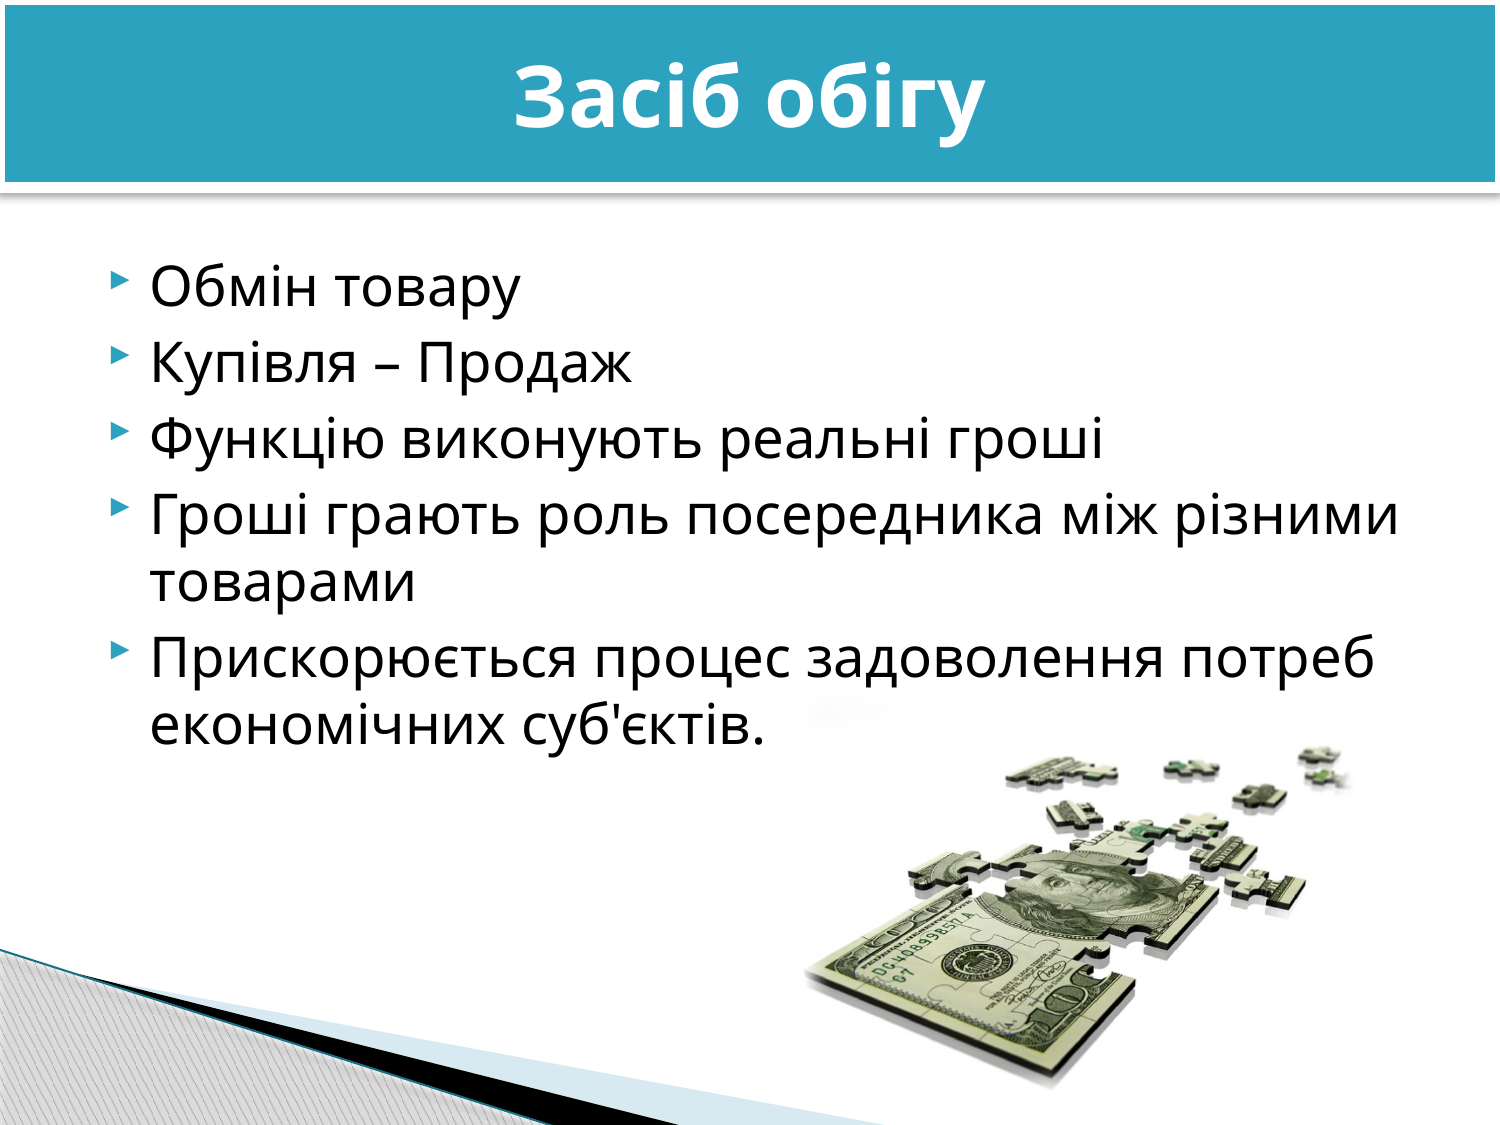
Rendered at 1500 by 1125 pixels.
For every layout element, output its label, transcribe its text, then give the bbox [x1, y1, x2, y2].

list Обмін товару Купівля – Продаж Функцію виконують реальні гроші Гроші грають роль посередника між різними товарами Прискорюється процес задоволення потреб економічних суб'єктів. [75, 243, 1425, 986]
title Засіб обігу [0, 0, 1500, 193]
picture [796, 691, 1356, 1101]
